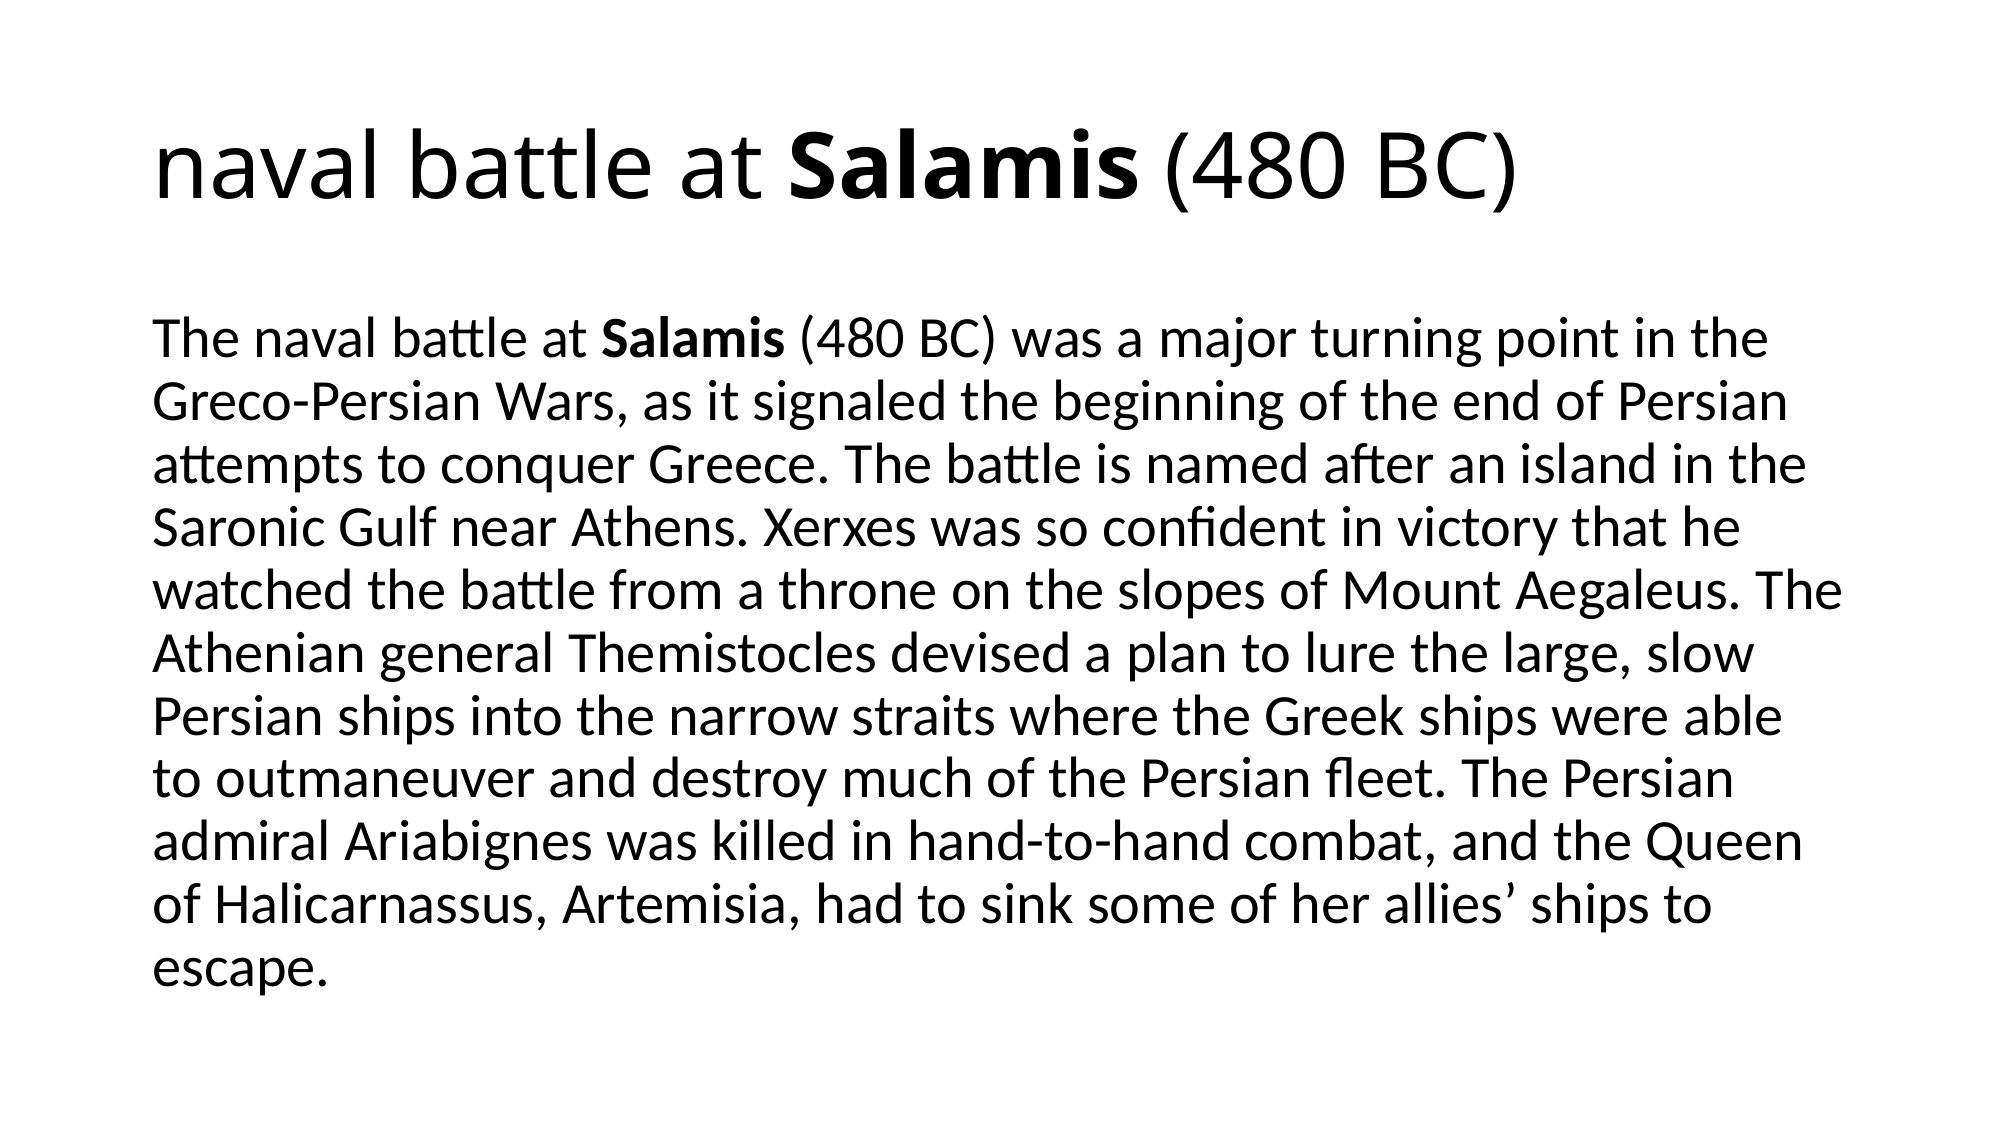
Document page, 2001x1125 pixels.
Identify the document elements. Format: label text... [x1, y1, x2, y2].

list The naval battle at Salamis (480 BC) was a major turning point in the Greco-Persian Wars, as it signaled the beginning of the end of Persian attempts to conquer Greece. The battle is named after an island in the Saronic Gulf near Athens. Xerxes was so confident in victory that he watched the battle from a throne on the slopes of Mount Aegaleus. The Athenian general Themistocles devised a plan to lure the large, slow Persian ships into the narrow straits where the Greek ships were able to outmaneuver and destroy much of the Persian fleet. The Persian admiral Ariabignes was killed in hand-to-hand combat, and the Queen of Halicarnassus, Artemisia, had to sink some of her allies’ ships to escape. [137, 299, 1863, 1014]
title naval battle at Salamis (480 BC) [137, 59, 1863, 278]
